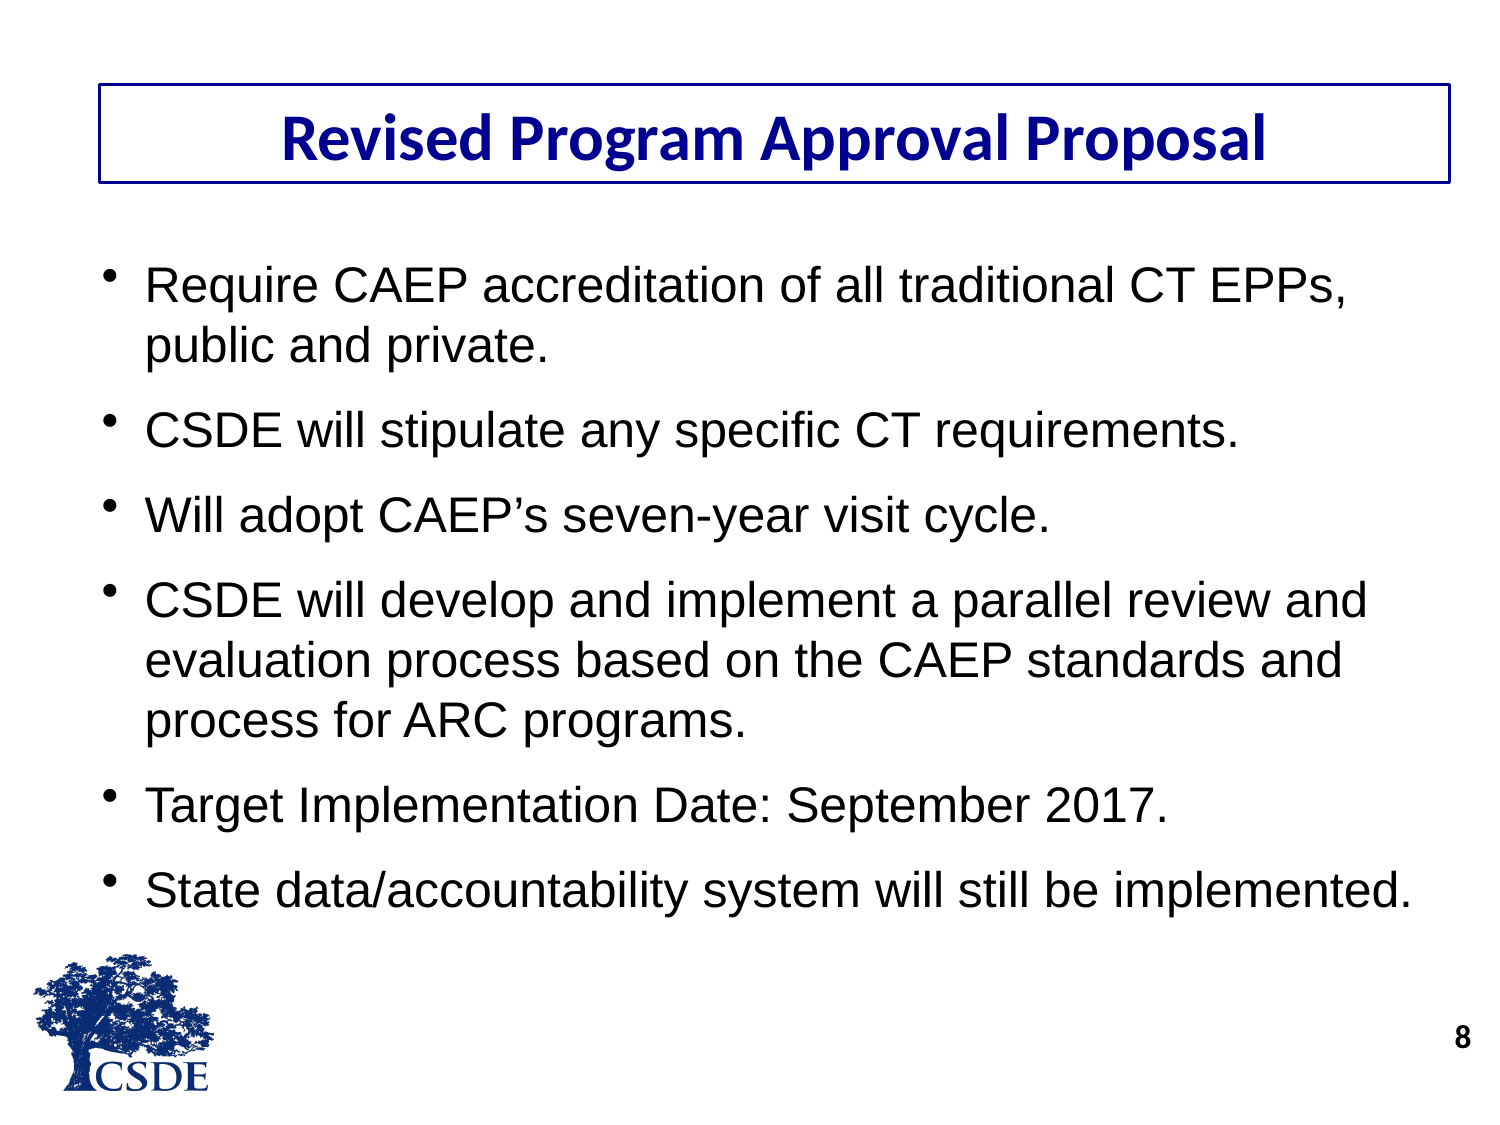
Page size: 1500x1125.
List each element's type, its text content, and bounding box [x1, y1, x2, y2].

slide_number 8 [1427, 1007, 1480, 1063]
text_box Require CAEP accreditation of all traditional CT EPPs, public and private. CSDE will stipulate any specific CT requirements. Will adopt CAEP’s seven-year visit cycle. CSDE will develop and implement a parallel review and evaluation process based on the CAEP standards and process for ARC programs. Target Implementation Date: September 2017. State data/accountability system will still be implemented. [94, 244, 1456, 925]
picture [33, 954, 214, 1091]
text_box Revised Program Approval Proposal [99, 84, 1450, 183]
